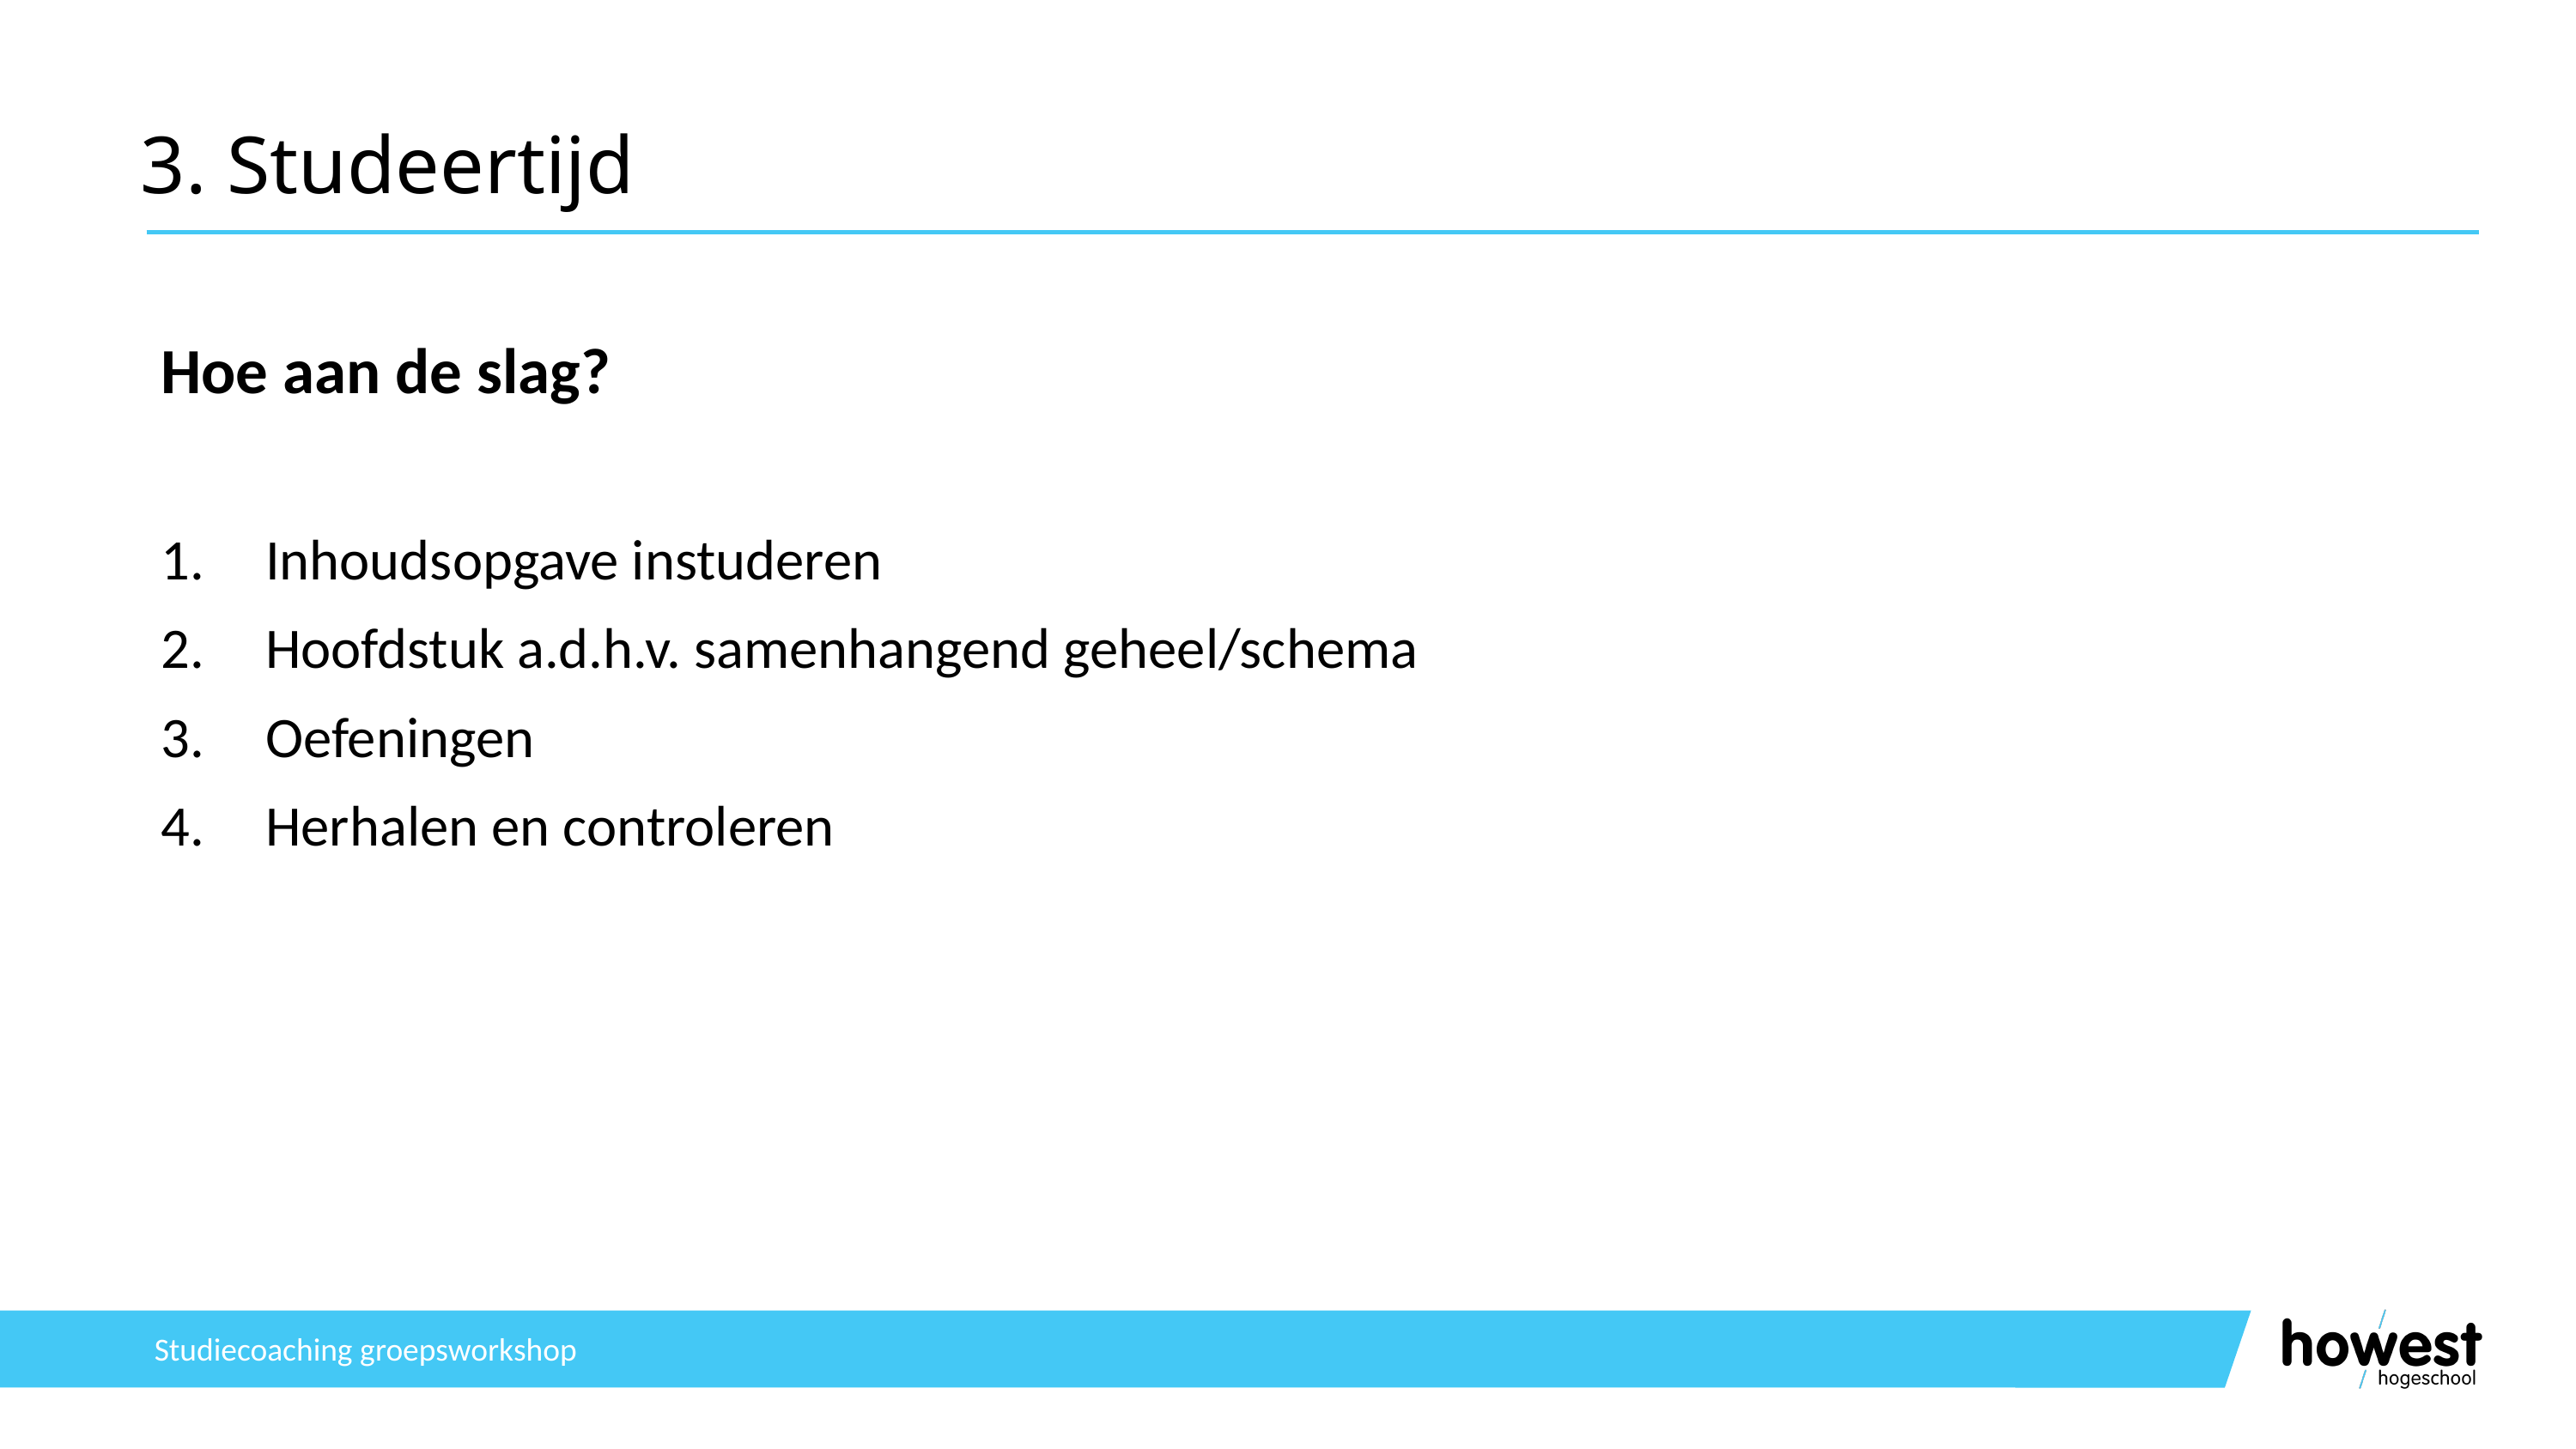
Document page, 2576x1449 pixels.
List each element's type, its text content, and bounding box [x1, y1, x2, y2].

list Hoe aan de slag? Inhoudsopgave instuderen Hoofdstuk a.d.h.v. samenhangend geheel/schema Oefeningen Herhalen en controleren [148, 331, 2483, 1191]
picture [2251, 1288, 2512, 1421]
title 3. Studeertijd [140, 124, 2476, 215]
footer Studiecoaching groepsworkshop [154, 1310, 1024, 1387]
